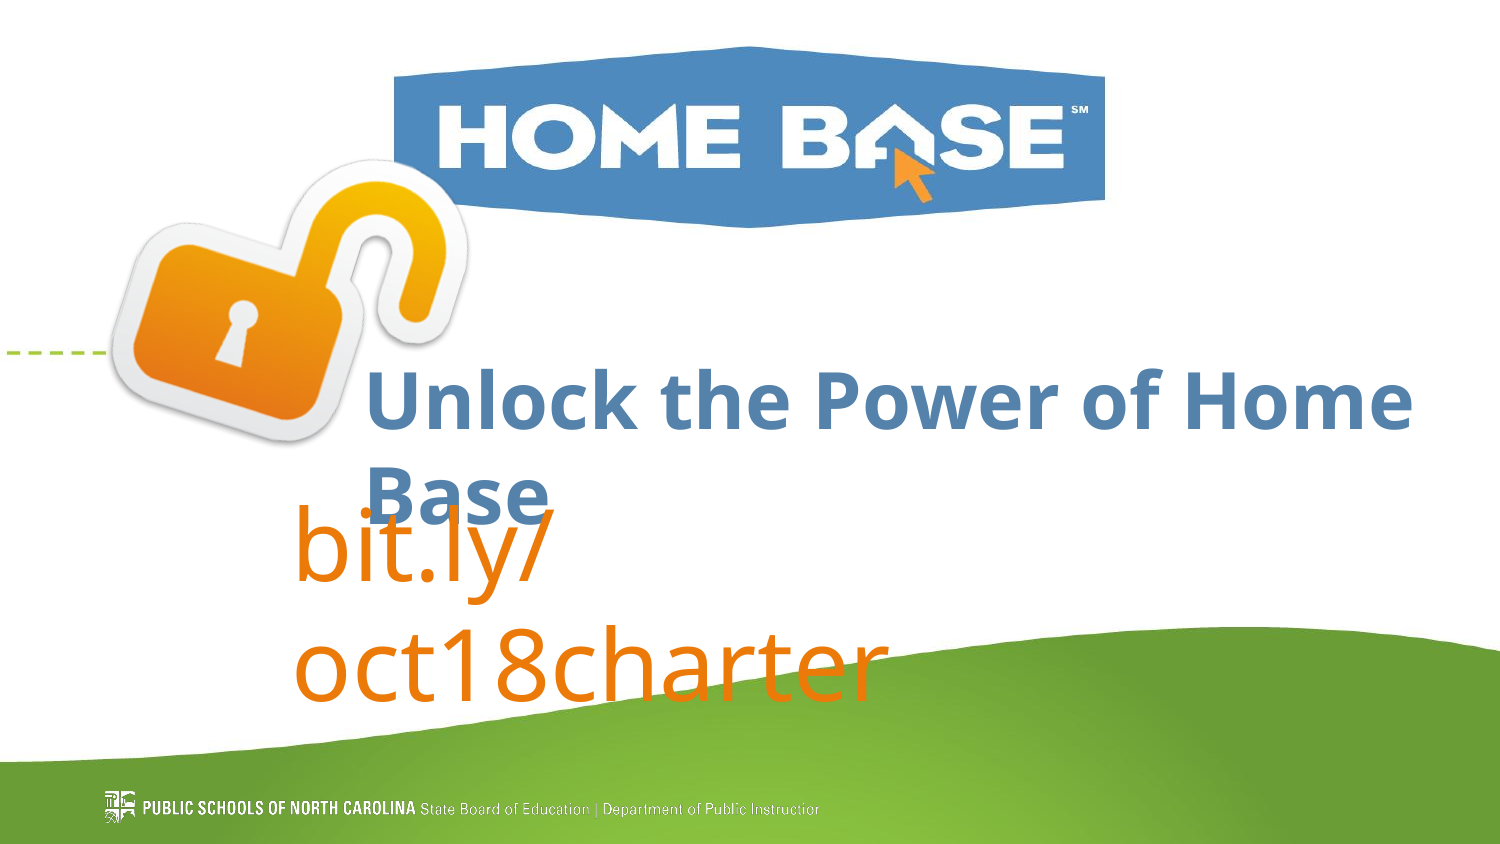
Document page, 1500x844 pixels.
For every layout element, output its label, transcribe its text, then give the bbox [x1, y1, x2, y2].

text_box bit.ly/oct18charter [276, 466, 1123, 598]
title Unlock the Power of Home Base [410, 335, 1449, 467]
picture [0, 0, 1500, 844]
